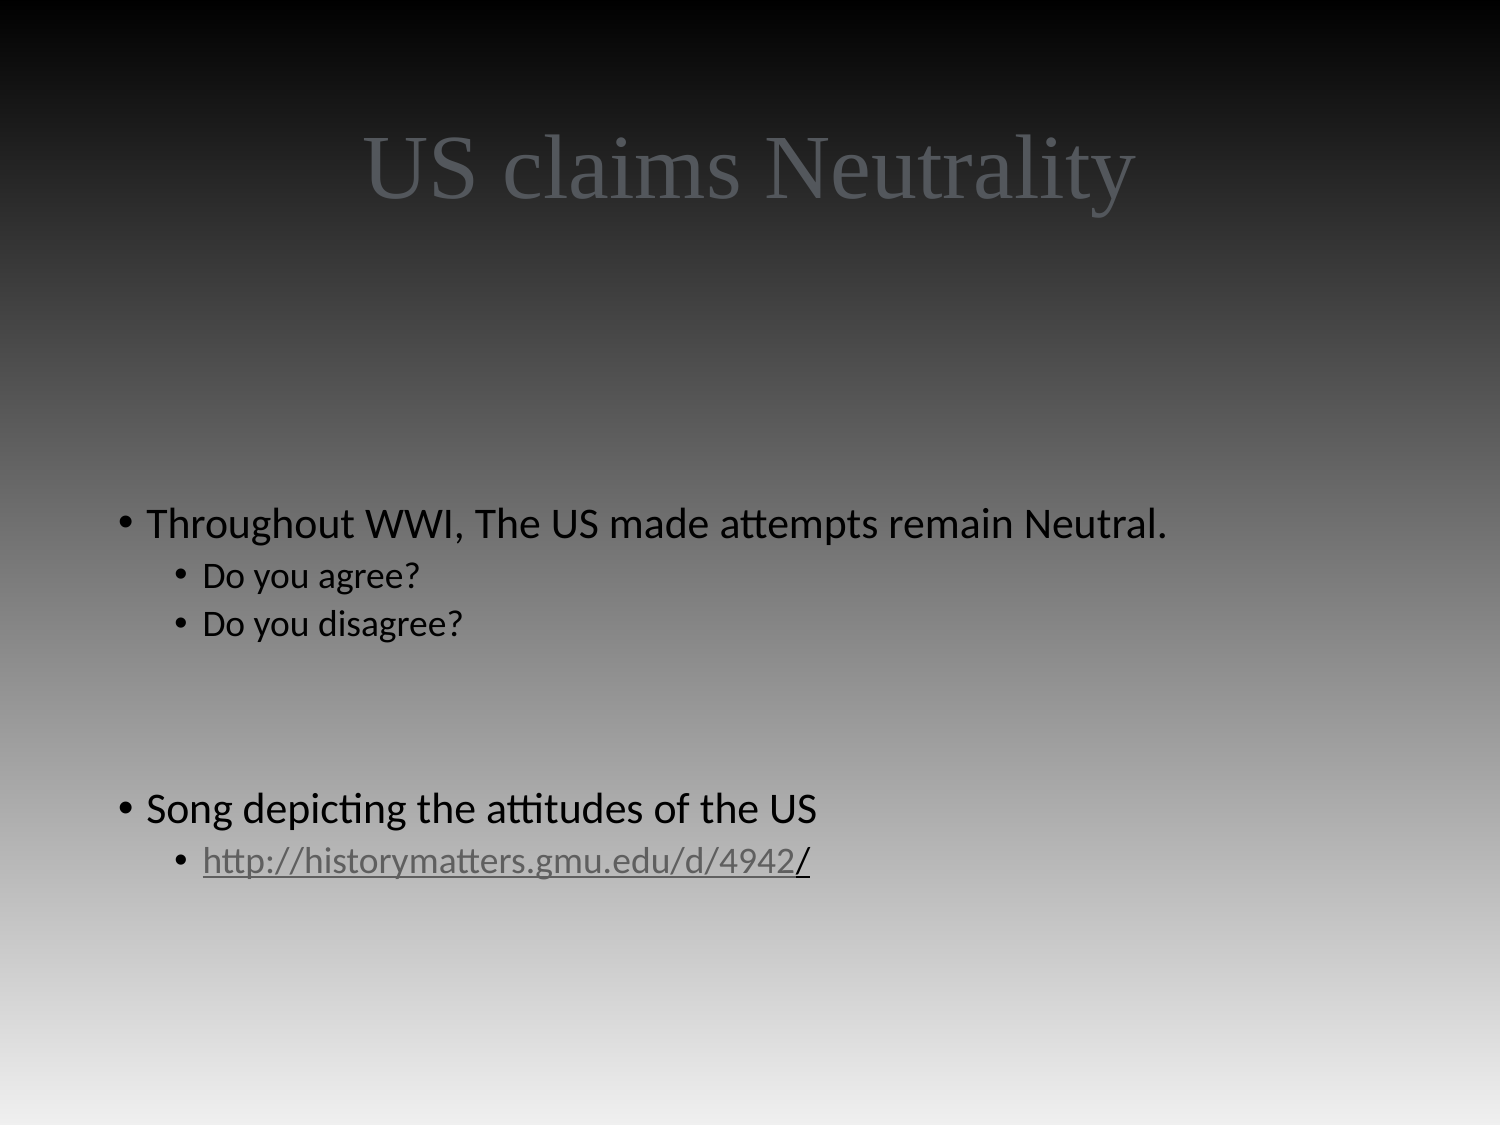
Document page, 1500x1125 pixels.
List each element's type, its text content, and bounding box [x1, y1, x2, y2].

title US claims Neutrality [103, 59, 1397, 278]
list Throughout WWI, The US made attempts remain Neutral. Do you agree? Do you disagree? Song depicting the attitudes of the US http://historymatters.gmu.edu/d/4942/ [103, 299, 1397, 1014]
